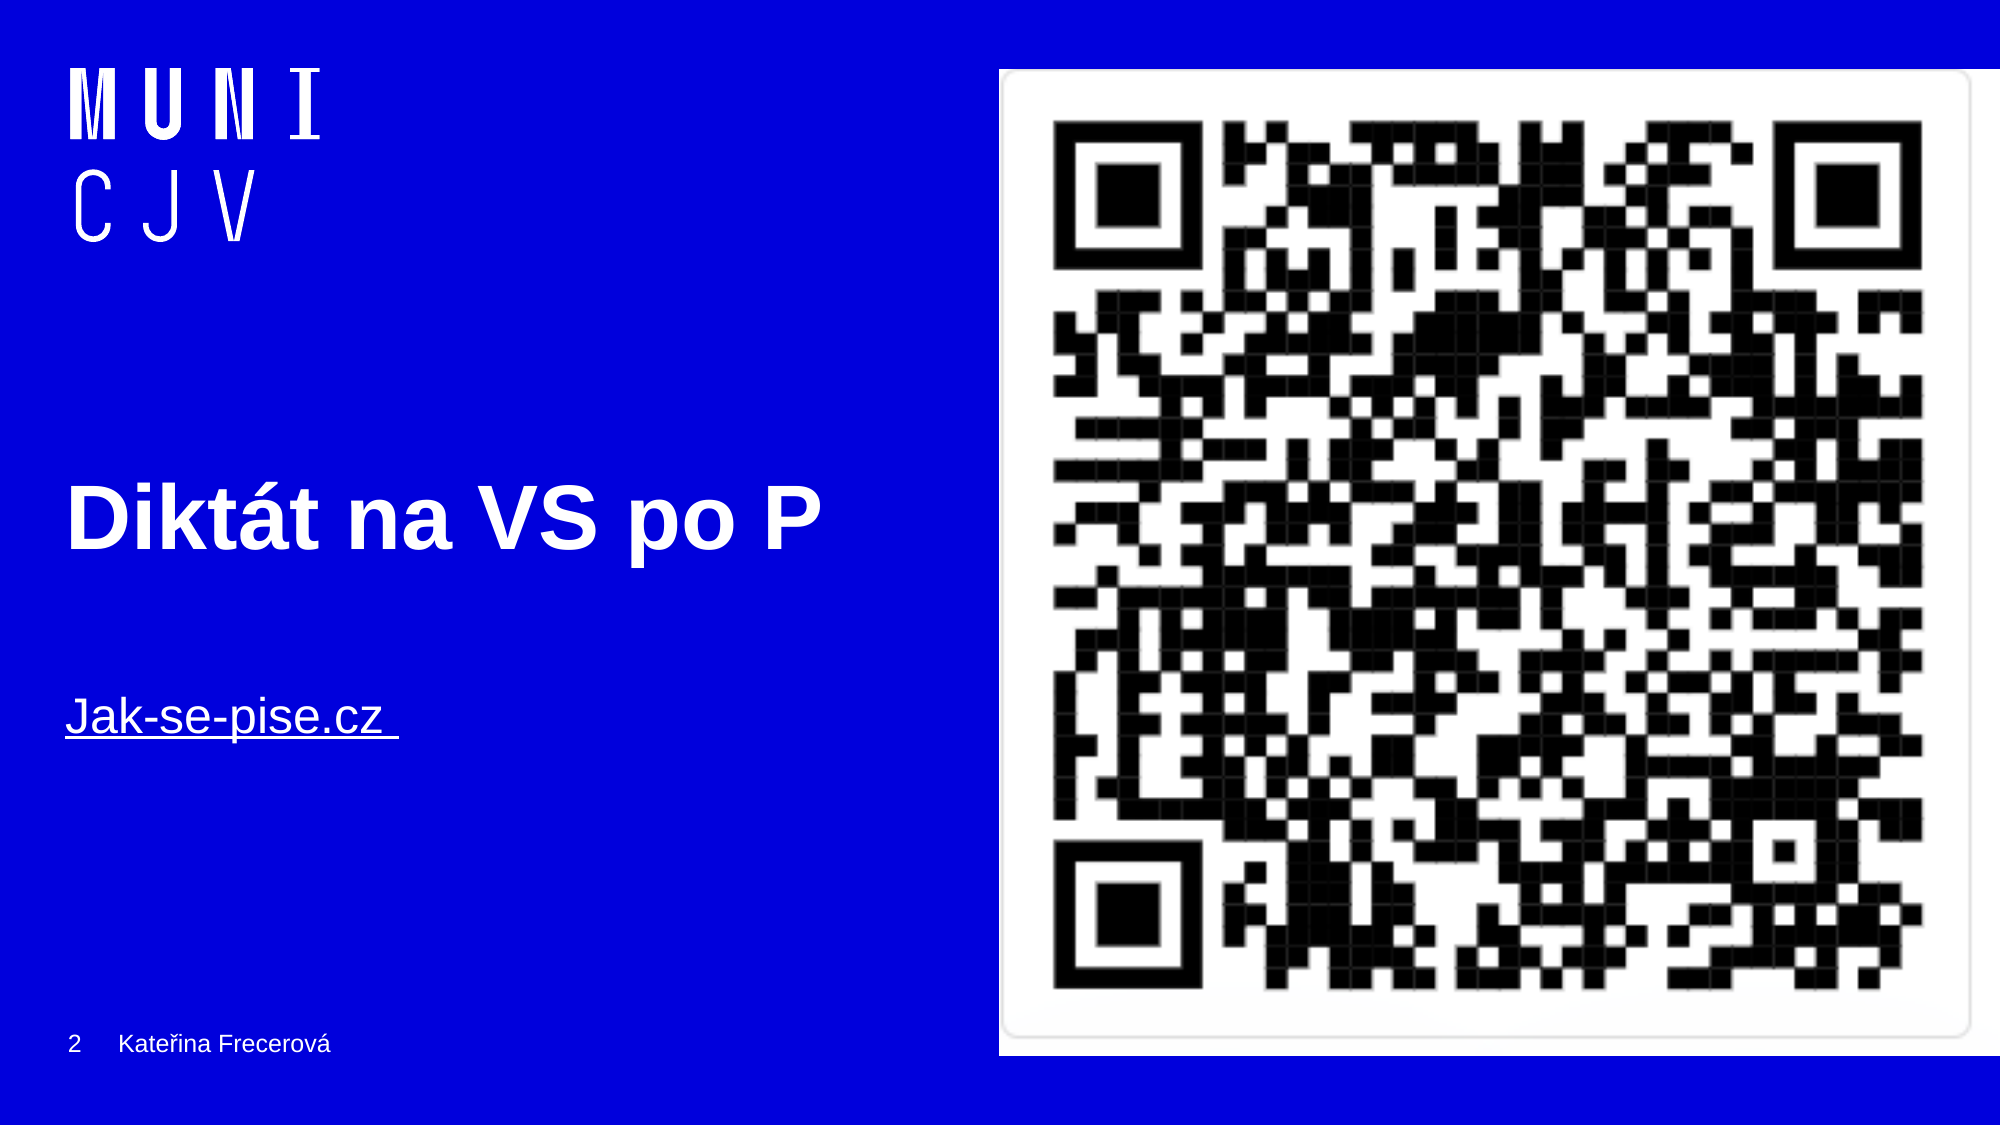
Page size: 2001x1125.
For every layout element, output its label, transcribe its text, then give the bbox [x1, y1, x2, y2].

footer Kateřina Frecerová [118, 1021, 926, 1063]
subtitle Jak-se-pise.cz [65, 675, 926, 790]
picture [999, 69, 2000, 1056]
slide_number 2 [67, 1021, 110, 1063]
title Diktát na VS po P [65, 475, 926, 668]
